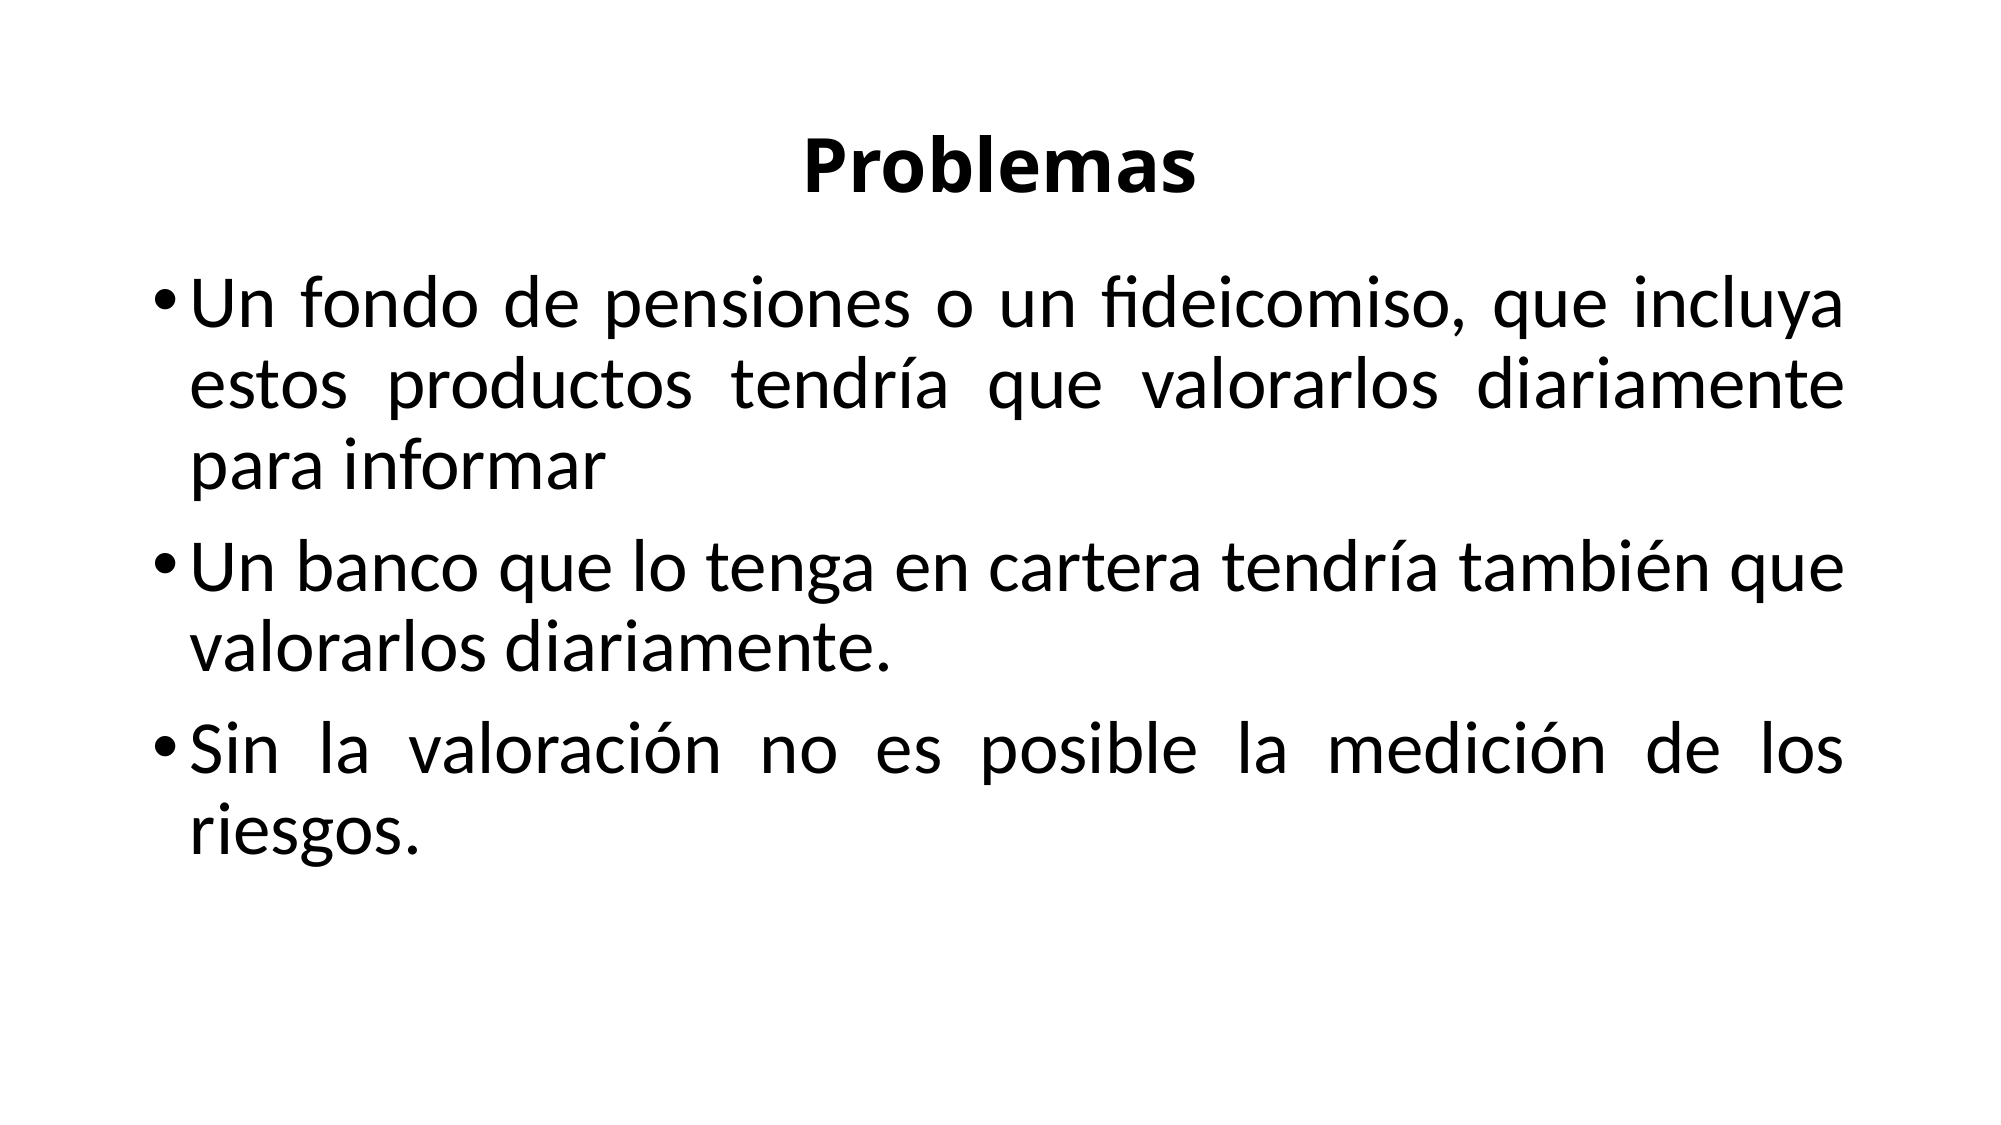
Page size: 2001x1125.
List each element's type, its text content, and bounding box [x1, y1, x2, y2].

title Problemas [137, 59, 1863, 254]
list Un fondo de pensiones o un fideicomiso, que incluya estos productos tendría que valorarlos diariamente para informar Un banco que lo tenga en cartera tendría también que valorarlos diariamente. Sin la valoración no es posible la medición de los riesgos. [137, 254, 1863, 1014]
